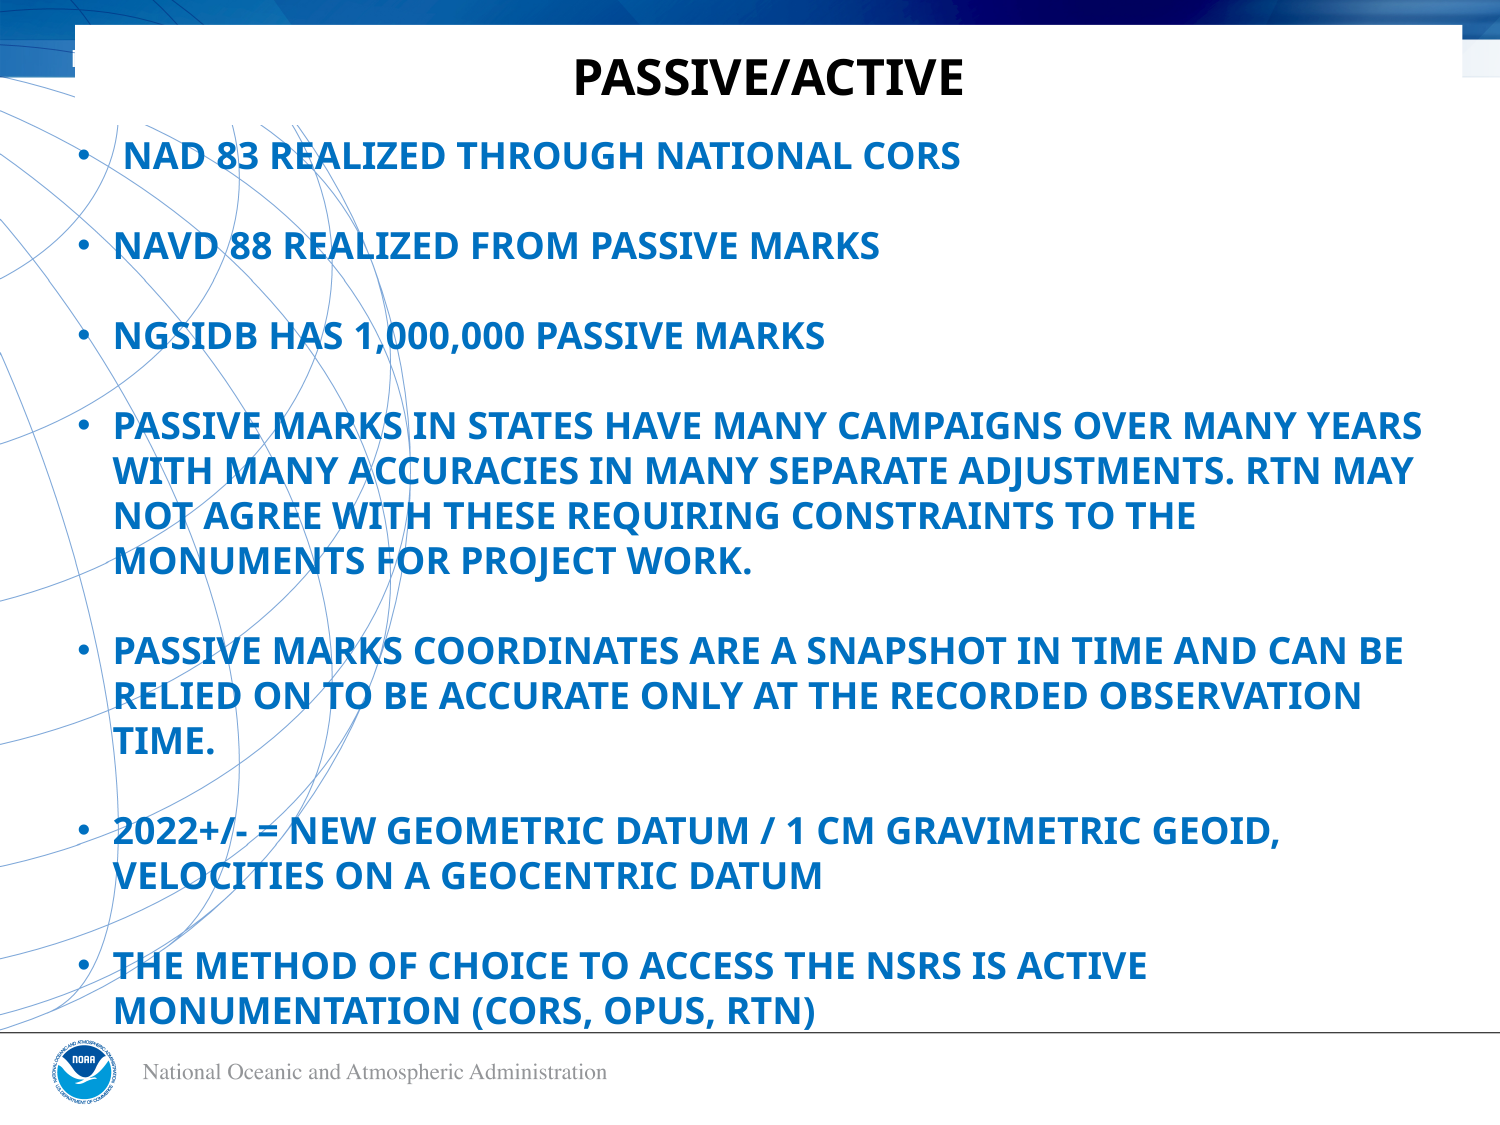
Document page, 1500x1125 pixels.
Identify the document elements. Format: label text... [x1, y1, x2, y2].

text_box NAD 83 REALIZED THROUGH NATIONAL CORS NAVD 88 REALIZED FROM PASSIVE MARKS NGSIDB HAS 1,000,000 PASSIVE MARKS PASSIVE MARKS IN STATES HAVE MANY CAMPAIGNS OVER MANY YEARS WITH MANY ACCURACIES IN MANY SEPARATE ADJUSTMENTS. RTN MAY NOT AGREE WITH THESE REQUIRING CONSTRAINTS TO THE MONUMENTS FOR PROJECT WORK. PASSIVE MARKS COORDINATES ARE A SNAPSHOT IN TIME AND CAN BE RELIED ON TO BE ACCURATE ONLY AT THE RECORDED OBSERVATION TIME. 2022+/- = NEW GEOMETRIC DATUM / 1 CM GRAVIMETRIC GEOID, VELOCITIES ON A GEOCENTRIC DATUM THE METHOD OF CHOICE TO ACCESS THE NSRS IS ACTIVE MONUMENTATION (CORS, OPUS, RTN) [62, 124, 1450, 1040]
picture [0, 0, 1500, 1125]
title PASSIVE/ACTIVE [75, 24, 1463, 125]
